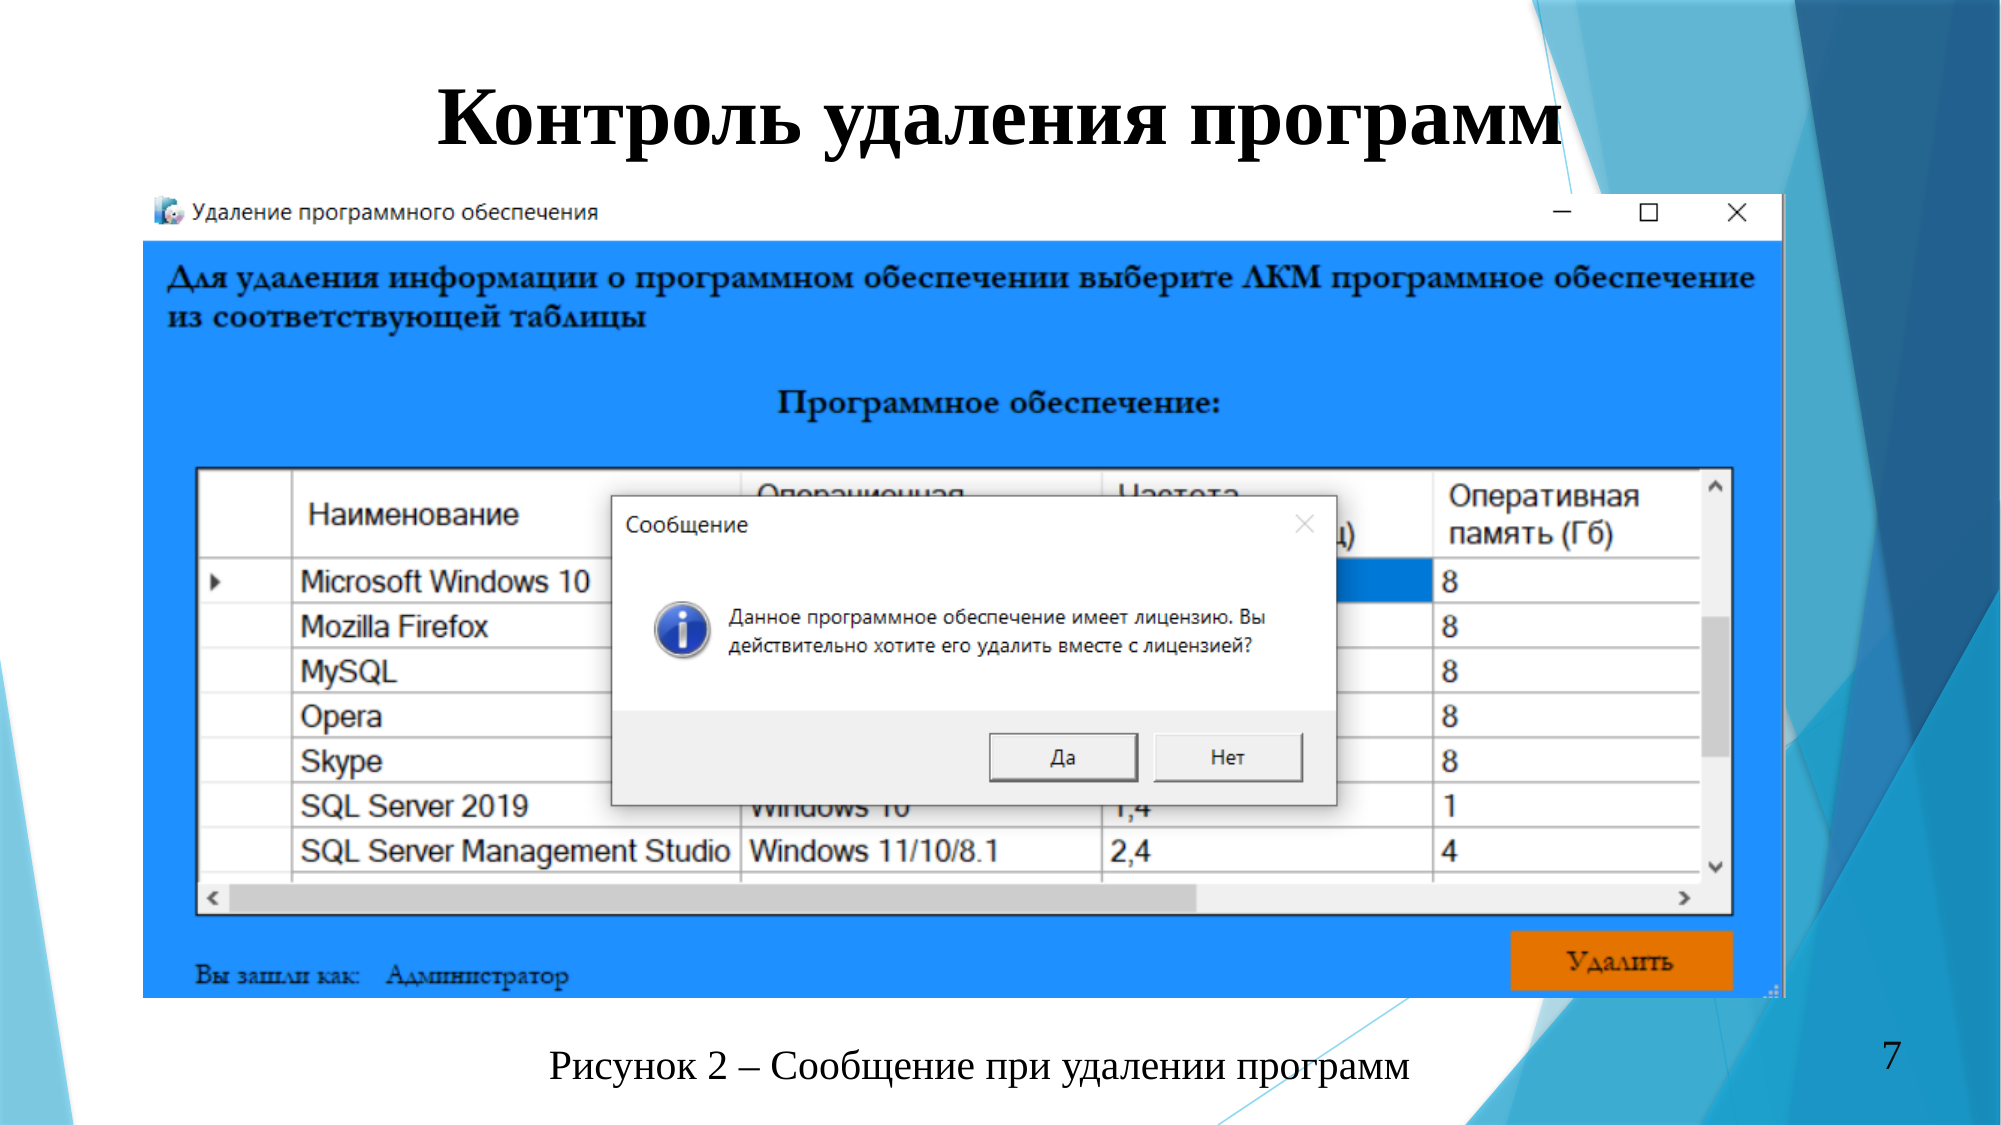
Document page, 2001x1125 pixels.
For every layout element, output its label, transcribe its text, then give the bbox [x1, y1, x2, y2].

text_box Рисунок 2 – Сообщение при удалении программ [522, 1030, 1437, 1096]
slide_number 7 [1828, 1030, 1918, 1077]
picture [142, 194, 1787, 998]
text_box Контроль удаления программ [124, 3, 1805, 169]
